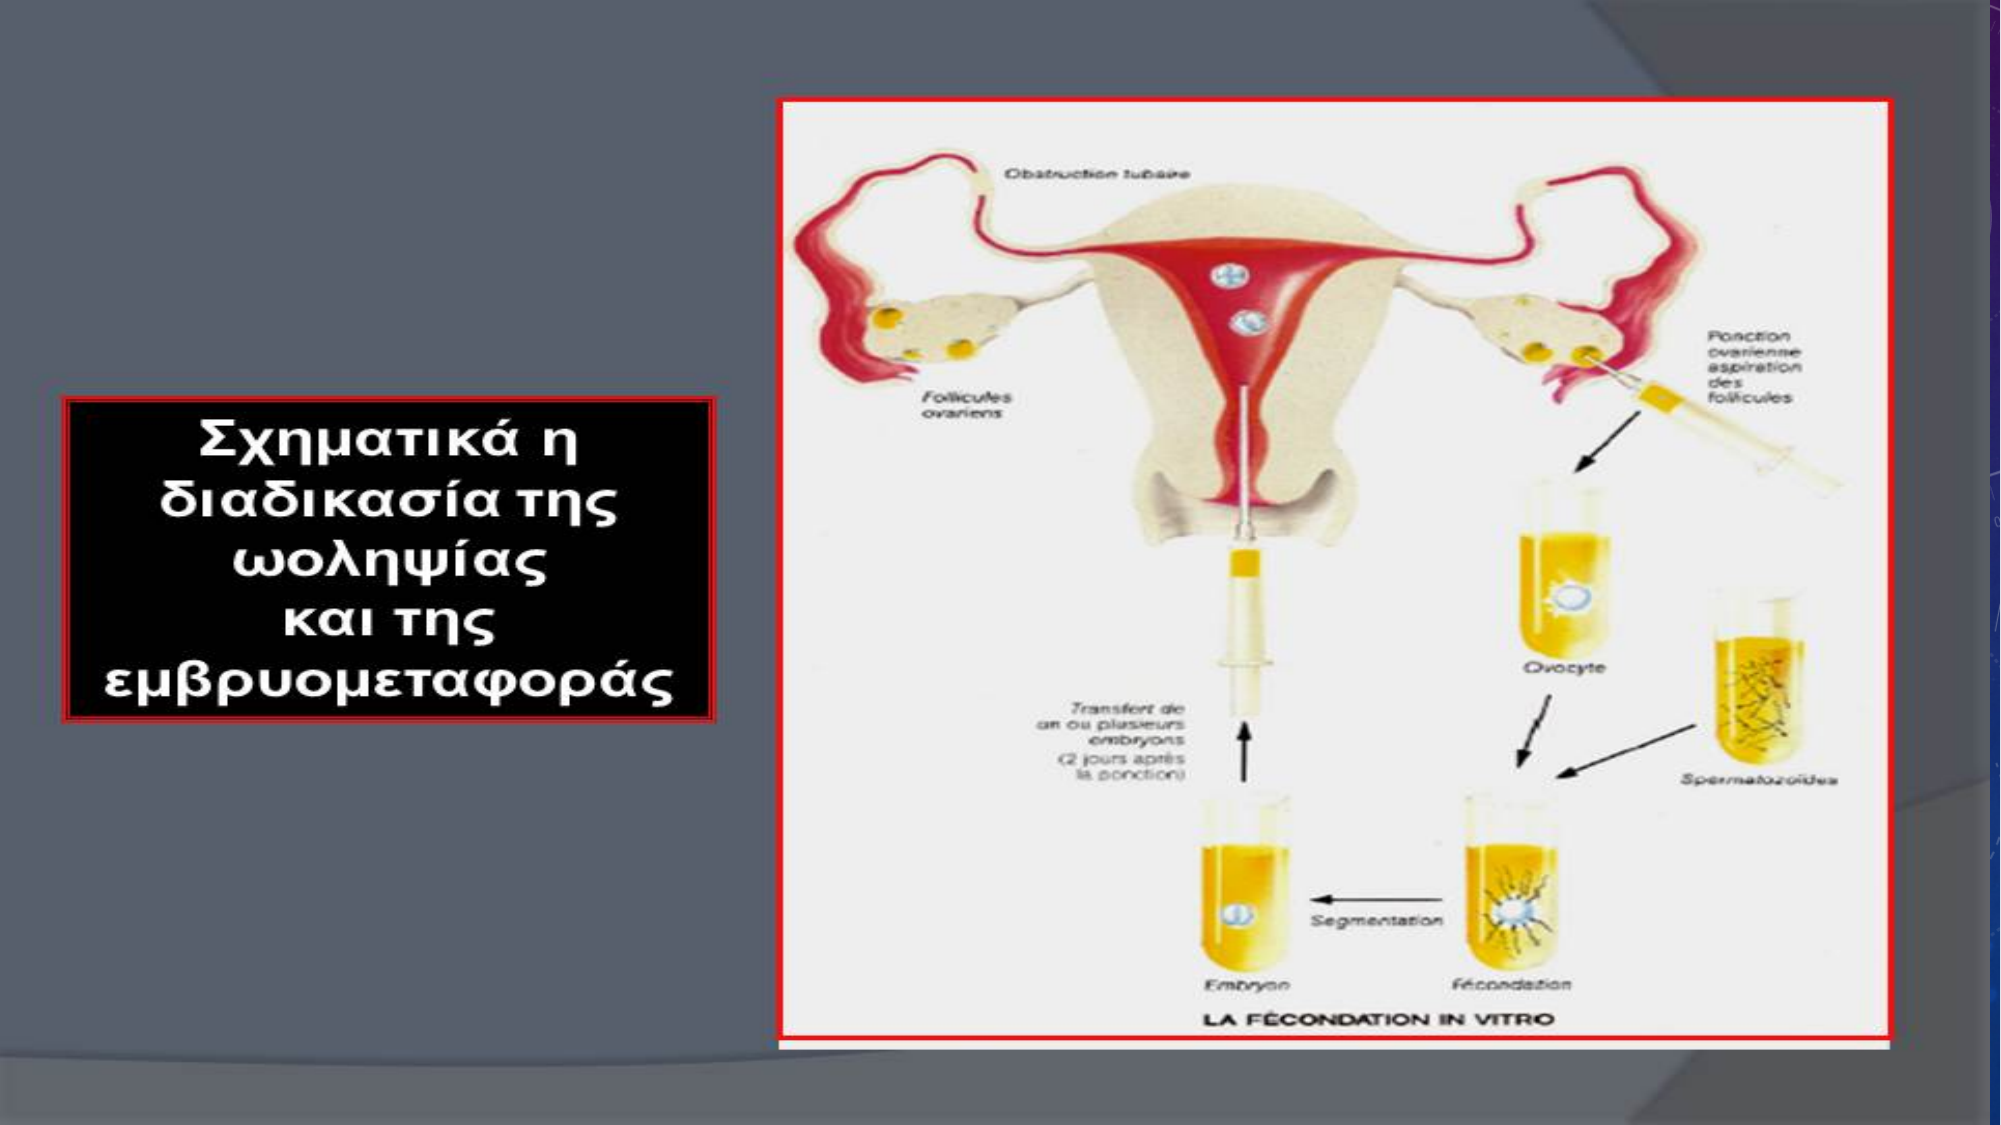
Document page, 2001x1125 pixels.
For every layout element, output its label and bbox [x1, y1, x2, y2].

list [0, 0, 1990, 1125]
picture [1990, 0, 2001, 1125]
